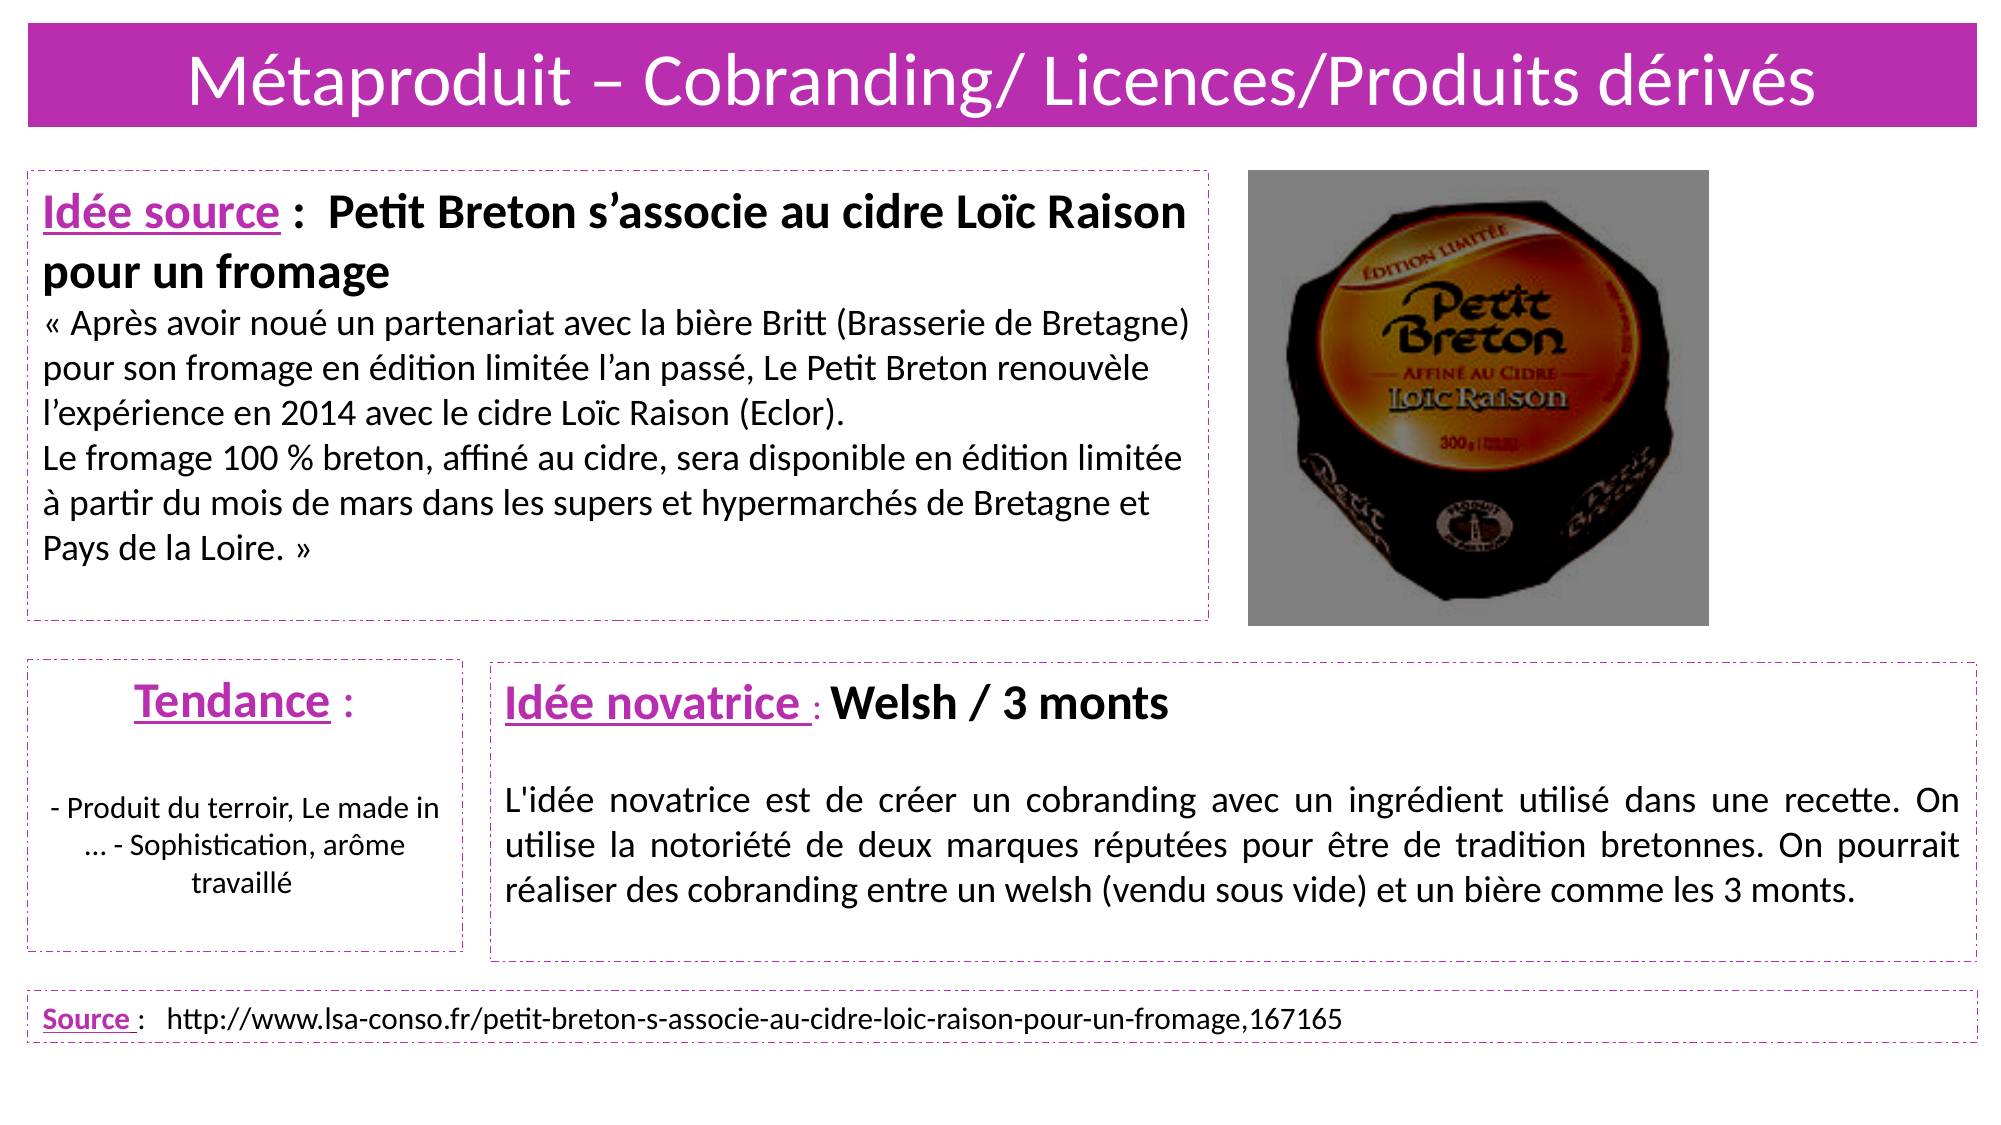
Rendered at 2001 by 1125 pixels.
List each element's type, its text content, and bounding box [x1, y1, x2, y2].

text_box Idée source : Petit Breton s’associe au cidre Loïc Raison pour un fromage « Après avoir noué un partenariat avec la bière Britt (Brasserie de Bretagne) pour son fromage en édition limitée l’an passé, Le Petit Breton renouvèle l’expérience en 2014 avec le cidre Loïc Raison (Eclor). Le fromage 100 % breton, affiné au cidre, sera disponible en édition limitée à partir du mois de mars dans les supers et hypermarchés de Bretagne et Pays de la Loire. » [27, 170, 1209, 621]
text_box Tendance : - Produit du terroir, Le made in … - Sophistication, arôme travaillé [27, 659, 463, 952]
text_box Source : http://www.lsa-conso.fr/petit-breton-s-associe-au-cidre-loic-raison-pour-un-fromage,167165 [27, 990, 1978, 1043]
text_box Métaproduit – Cobranding/ Licences/Produits dérivés [27, 22, 1978, 128]
picture [1248, 170, 1709, 626]
text_box Idée novatrice : Welsh / 3 monts L'idée novatrice est de créer un cobranding avec un ingrédient utilisé dans une recette. On utilise la notoriété de deux marques réputées pour être de tradition bretonnes. On pourrait réaliser des cobranding entre un welsh (vendu sous vide) et un bière comme les 3 monts. [490, 662, 1977, 962]
